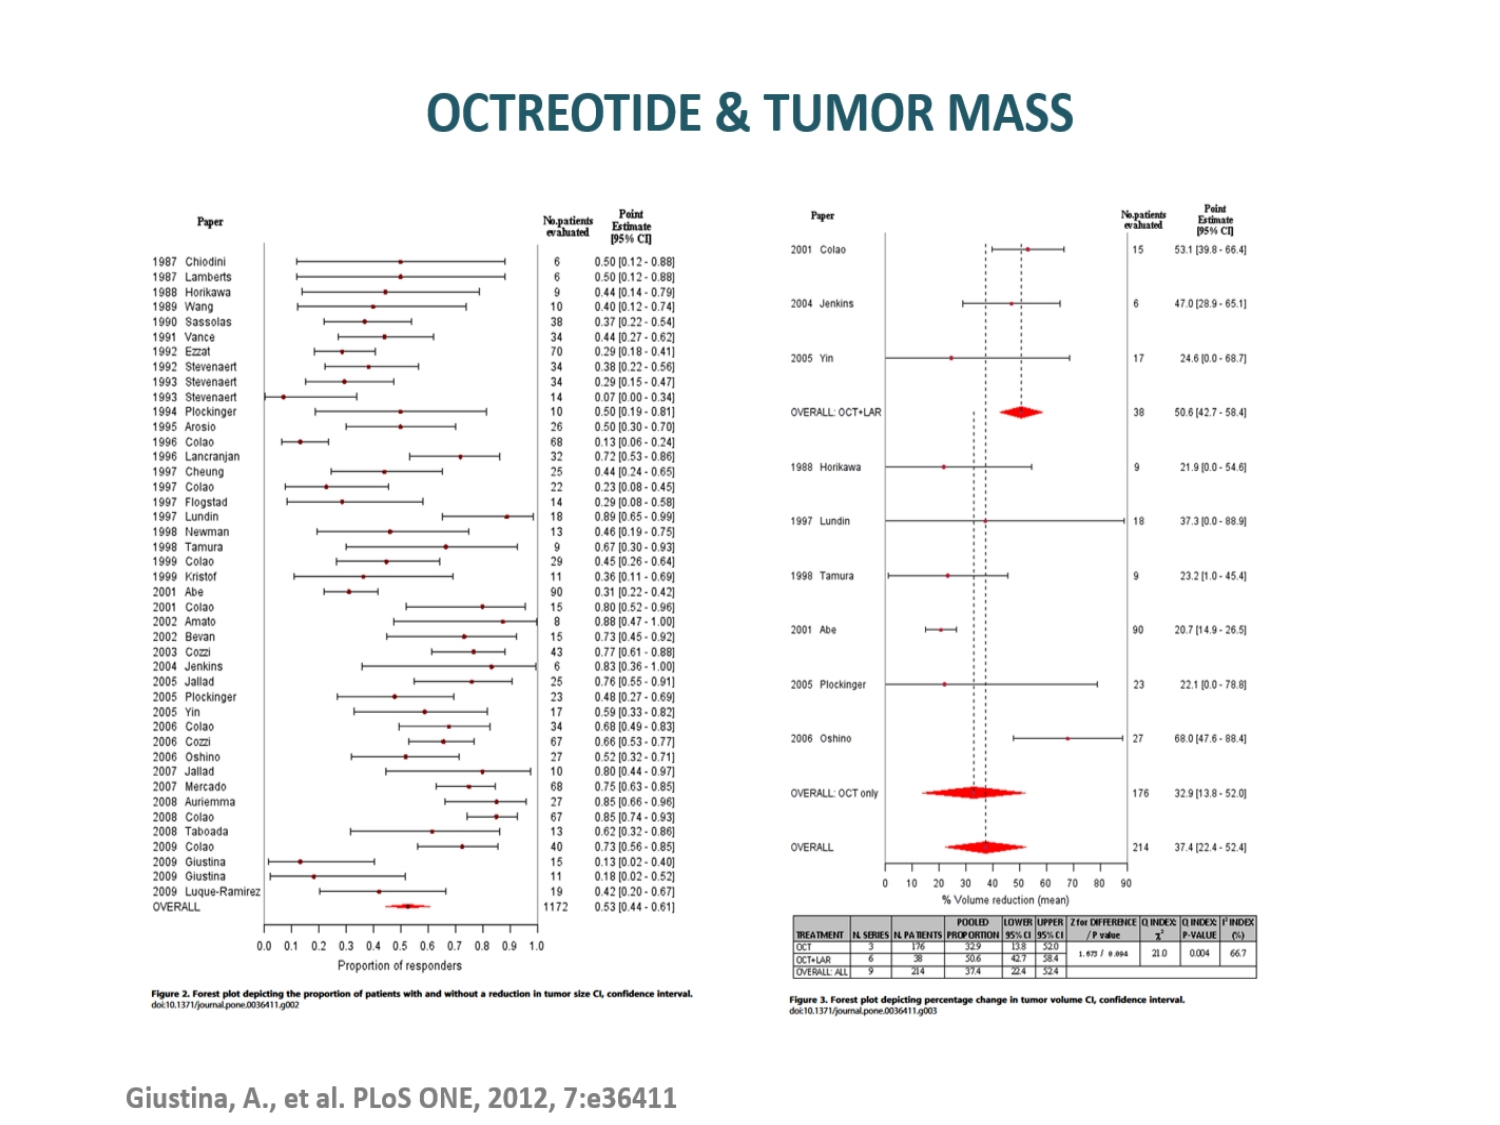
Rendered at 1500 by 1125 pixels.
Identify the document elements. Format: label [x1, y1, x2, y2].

list [74, 44, 1426, 1125]
